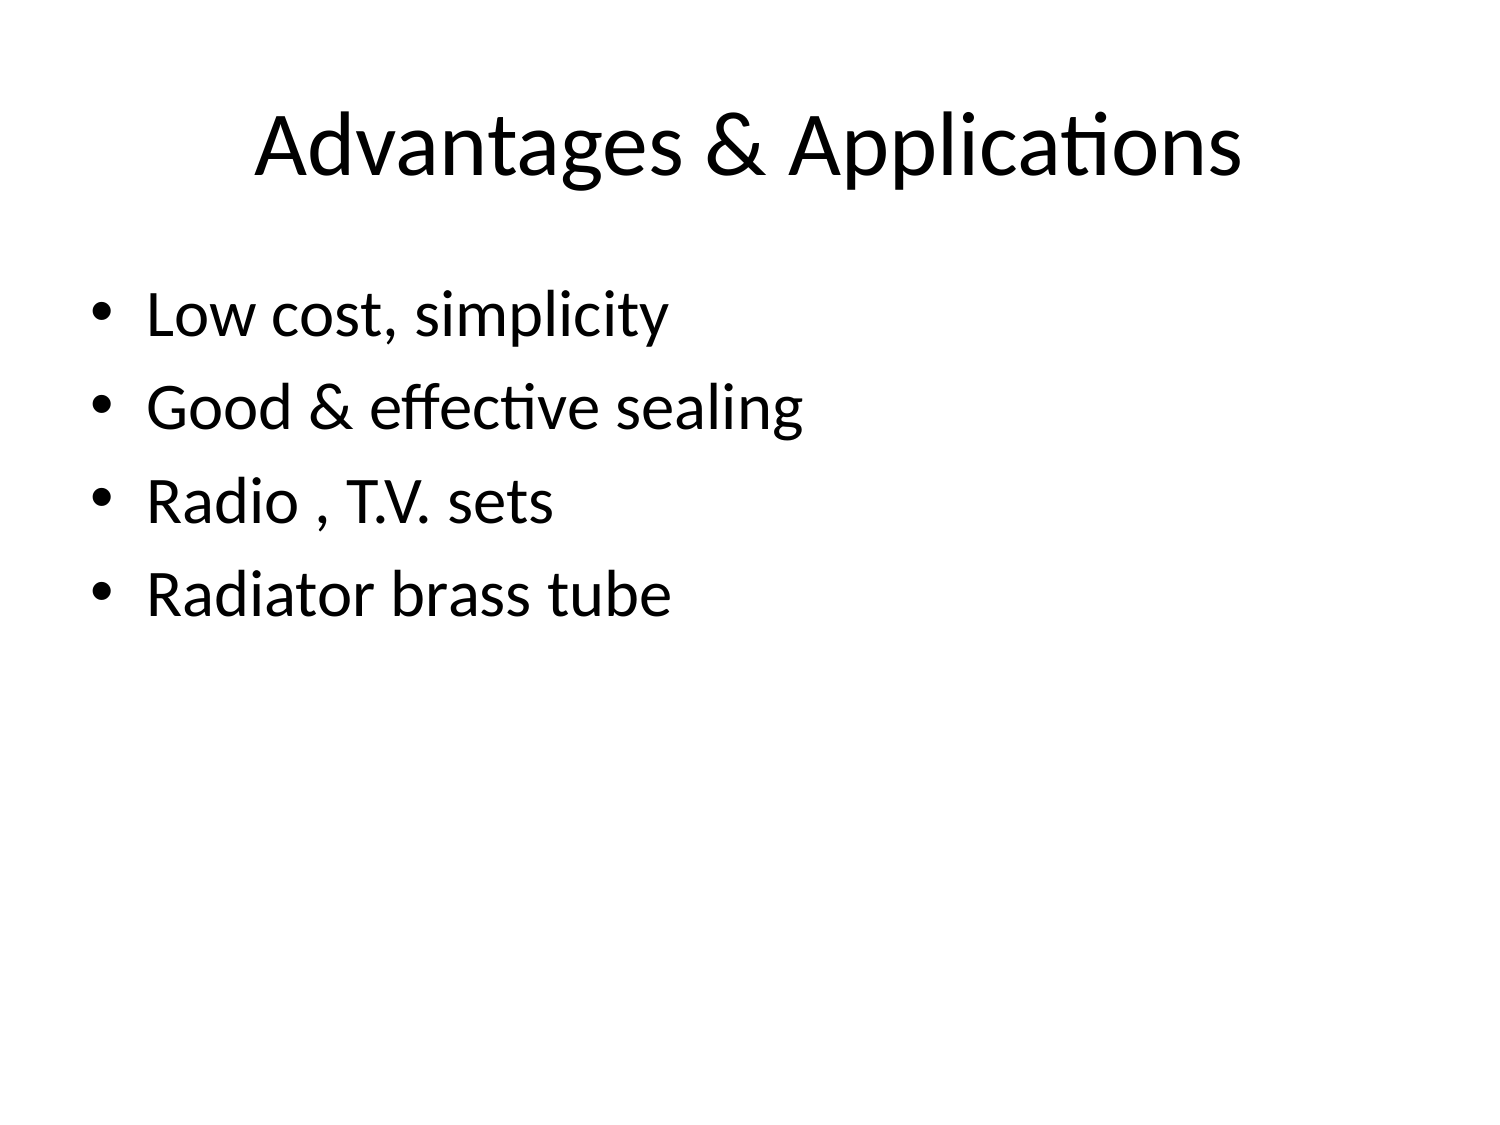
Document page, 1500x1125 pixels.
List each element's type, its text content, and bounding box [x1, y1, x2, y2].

list Low cost, simplicity Good & effective sealing Radio , T.V. sets Radiator brass tube [75, 262, 1425, 1005]
title Advantages & Applications [75, 45, 1425, 233]
